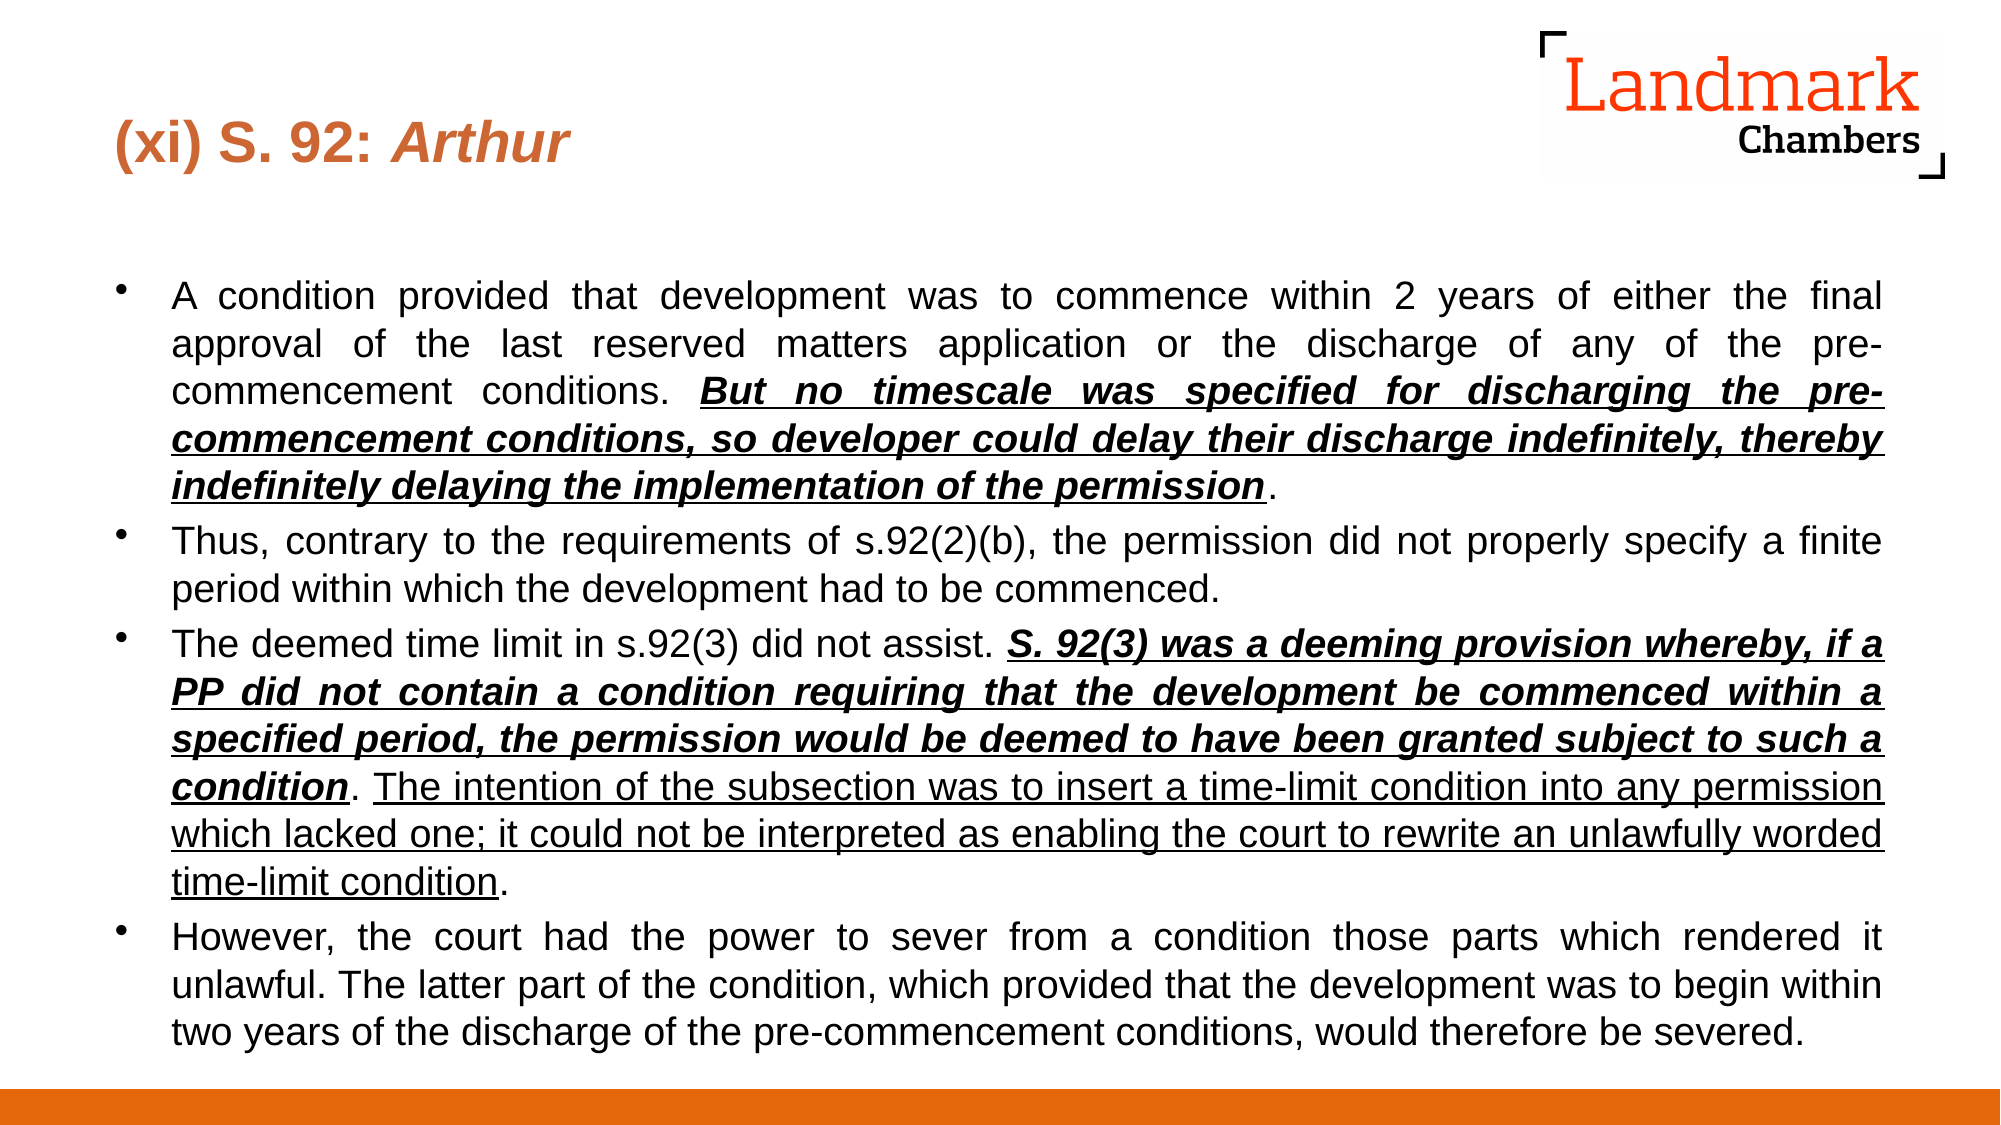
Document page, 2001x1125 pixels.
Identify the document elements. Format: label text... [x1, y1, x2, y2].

picture [1540, 31, 1945, 179]
list A condition provided that development was to commence within 2 years of either the final approval of the last reserved matters application or the discharge of any of the pre-commencement conditions. But no timescale was specified for discharging the pre-commencement conditions, so developer could delay their discharge indefinitely, thereby indefinitely delaying the implementation of the permission. Thus, contrary to the requirements of s.92(2)(b), the permission did not properly specify a finite period within which the development had to be commenced. The deemed time limit in s.92(3) did not assist. S. 92(3) was a deeming provision whereby, if a PP did not contain a condition requiring that the development be commenced within a specified period, the permission would be deemed to have been granted subject to such a condition. The intention of the subsection was to insert a time-limit condition into any permission which lacked one; it could not be interpreted as enabling the court to rewrite an unlawfully worded time-limit condition. However, the court had the power to sever from a condition those parts which rendered it unlawful. The latter part of the condition, which provided that the development was to begin within two years of the discharge of the pre-commencement conditions, would therefore be severed. [99, 262, 1900, 1005]
title (xi) S. 92: Arthur [99, 45, 1900, 233]
